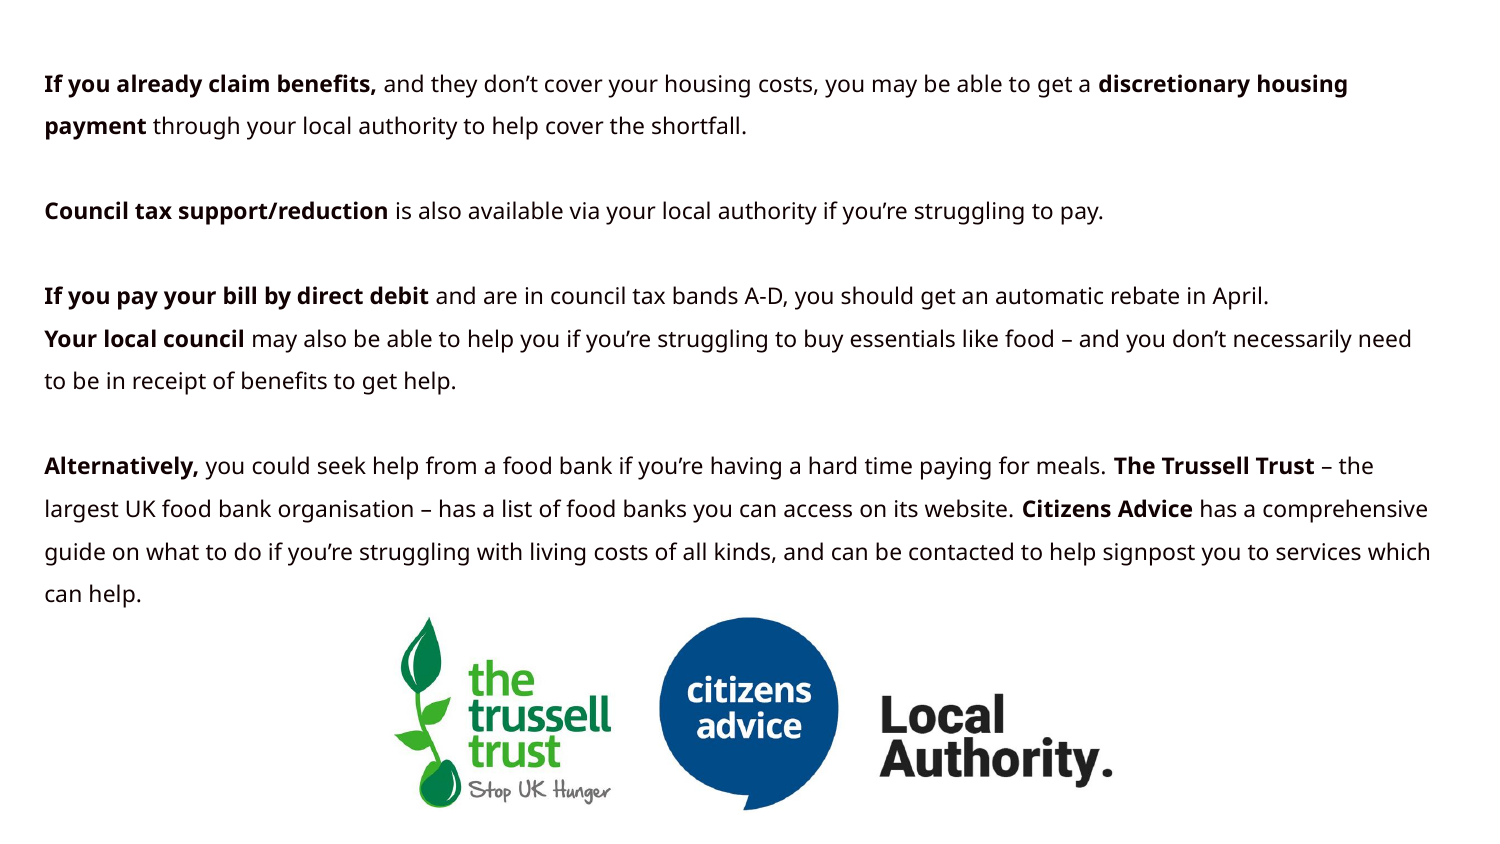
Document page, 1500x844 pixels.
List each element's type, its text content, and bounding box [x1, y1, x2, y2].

list If you already claim benefits, and they don’t cover your housing costs, you may be able to get a discretionary housing payment through your local authority to help cover the shortfall. Council tax support/reduction is also available via your local authority if you’re struggling to pay. If you pay your bill by direct debit and are in council tax bands A-D, you should get an automatic rebate in April. Your local council may also be able to help you if you’re struggling to buy essentials like food – and you don’t necessarily need to be in receipt of benefits to get help. Alternatively, you could seek help from a food bank if you’re having a hard time paying for meals. The Trussell Trust – the largest UK food bank organisation – has a list of food banks you can access on its website. Citizens Advice has a comprehensive guide on what to do if you’re struggling with living costs of all kinds, and can be contacted to help signpost you to services which can help. [29, 39, 1455, 822]
picture [385, 613, 1115, 814]
